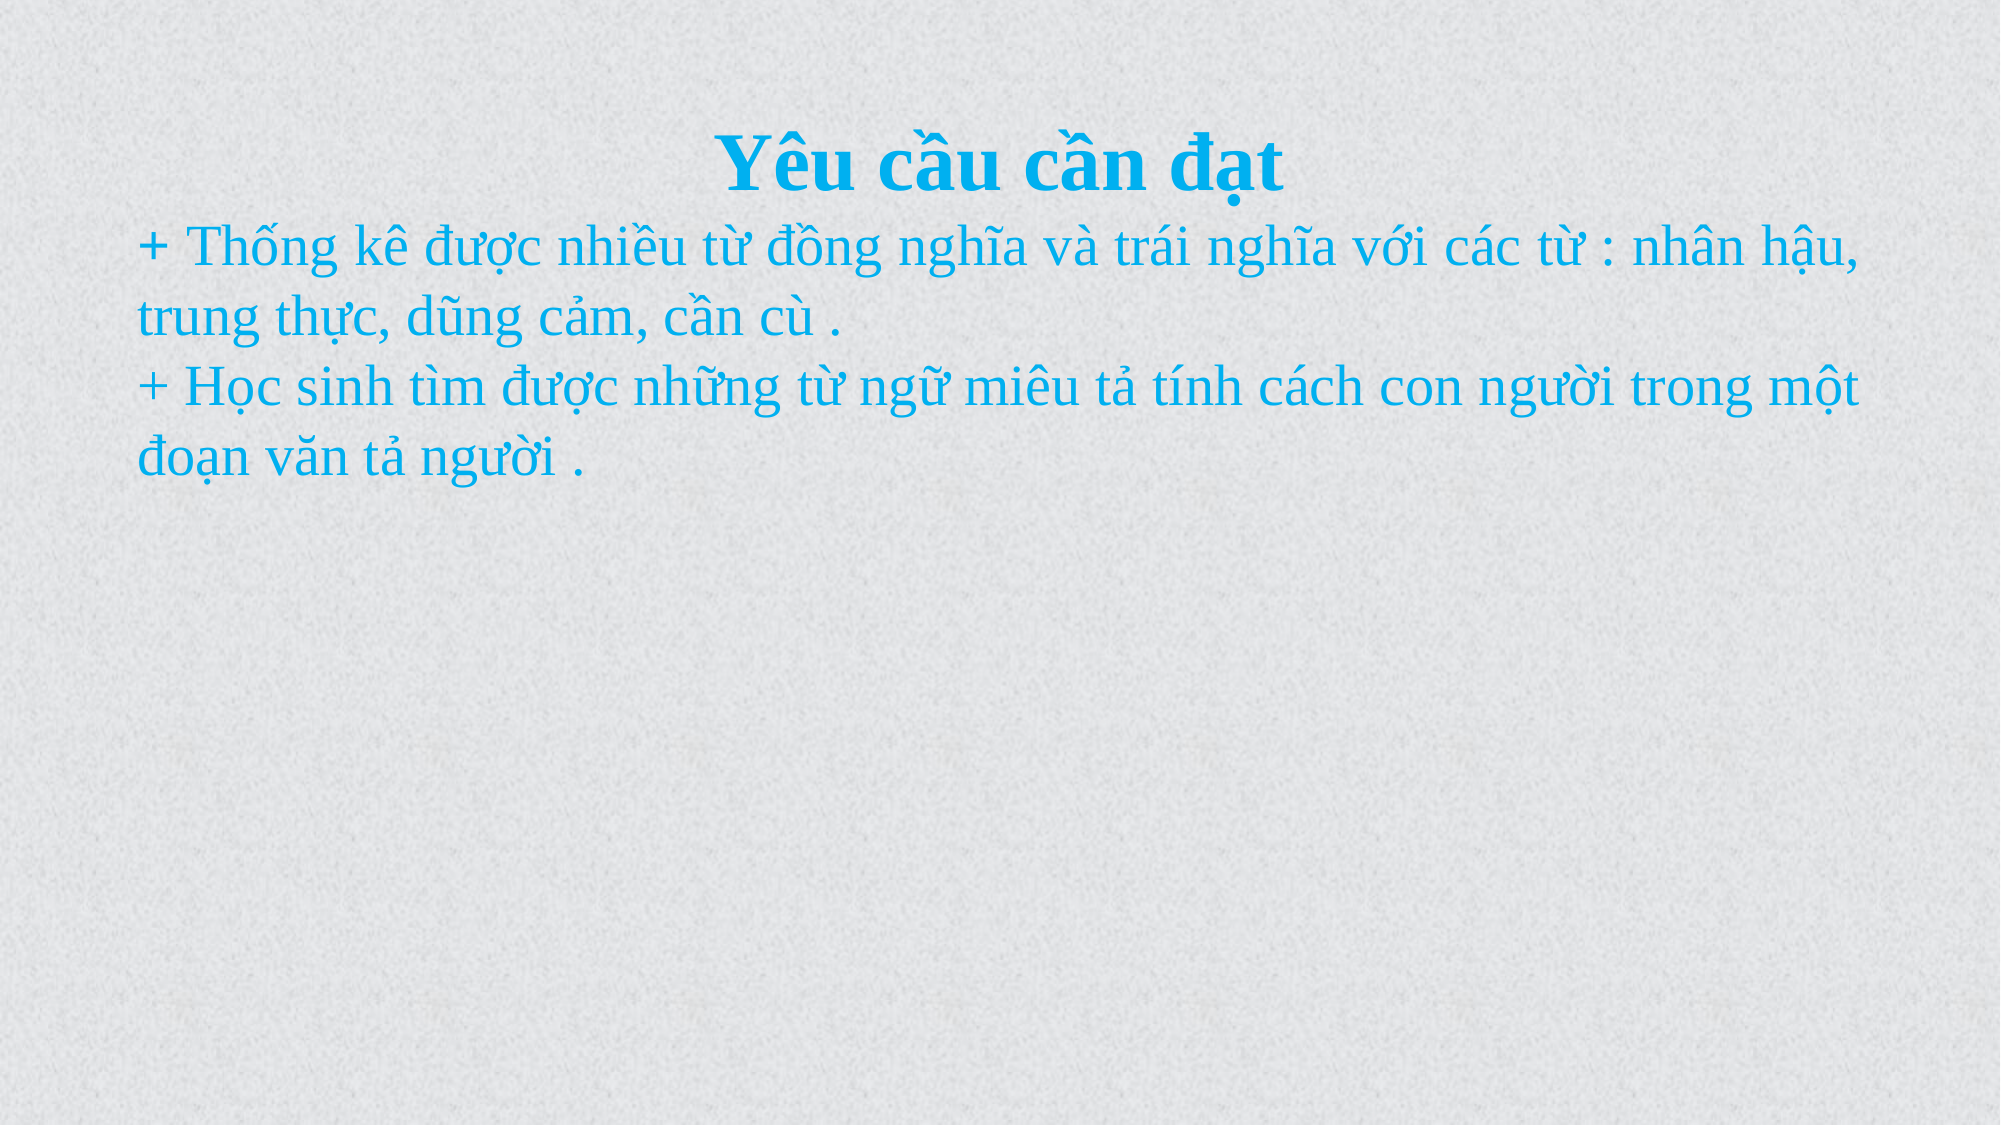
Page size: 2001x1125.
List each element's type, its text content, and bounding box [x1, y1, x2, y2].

text_box Yêu cầu cần đạt + Thống kê được nhiều từ đồng nghĩa và trái nghĩa với các từ : nhân hậu, trung thực, dũng cảm, cần cù . + Học sinh tìm được những từ ngữ miêu tả tính cách con người trong một đoạn văn tả người . [122, 99, 1876, 565]
